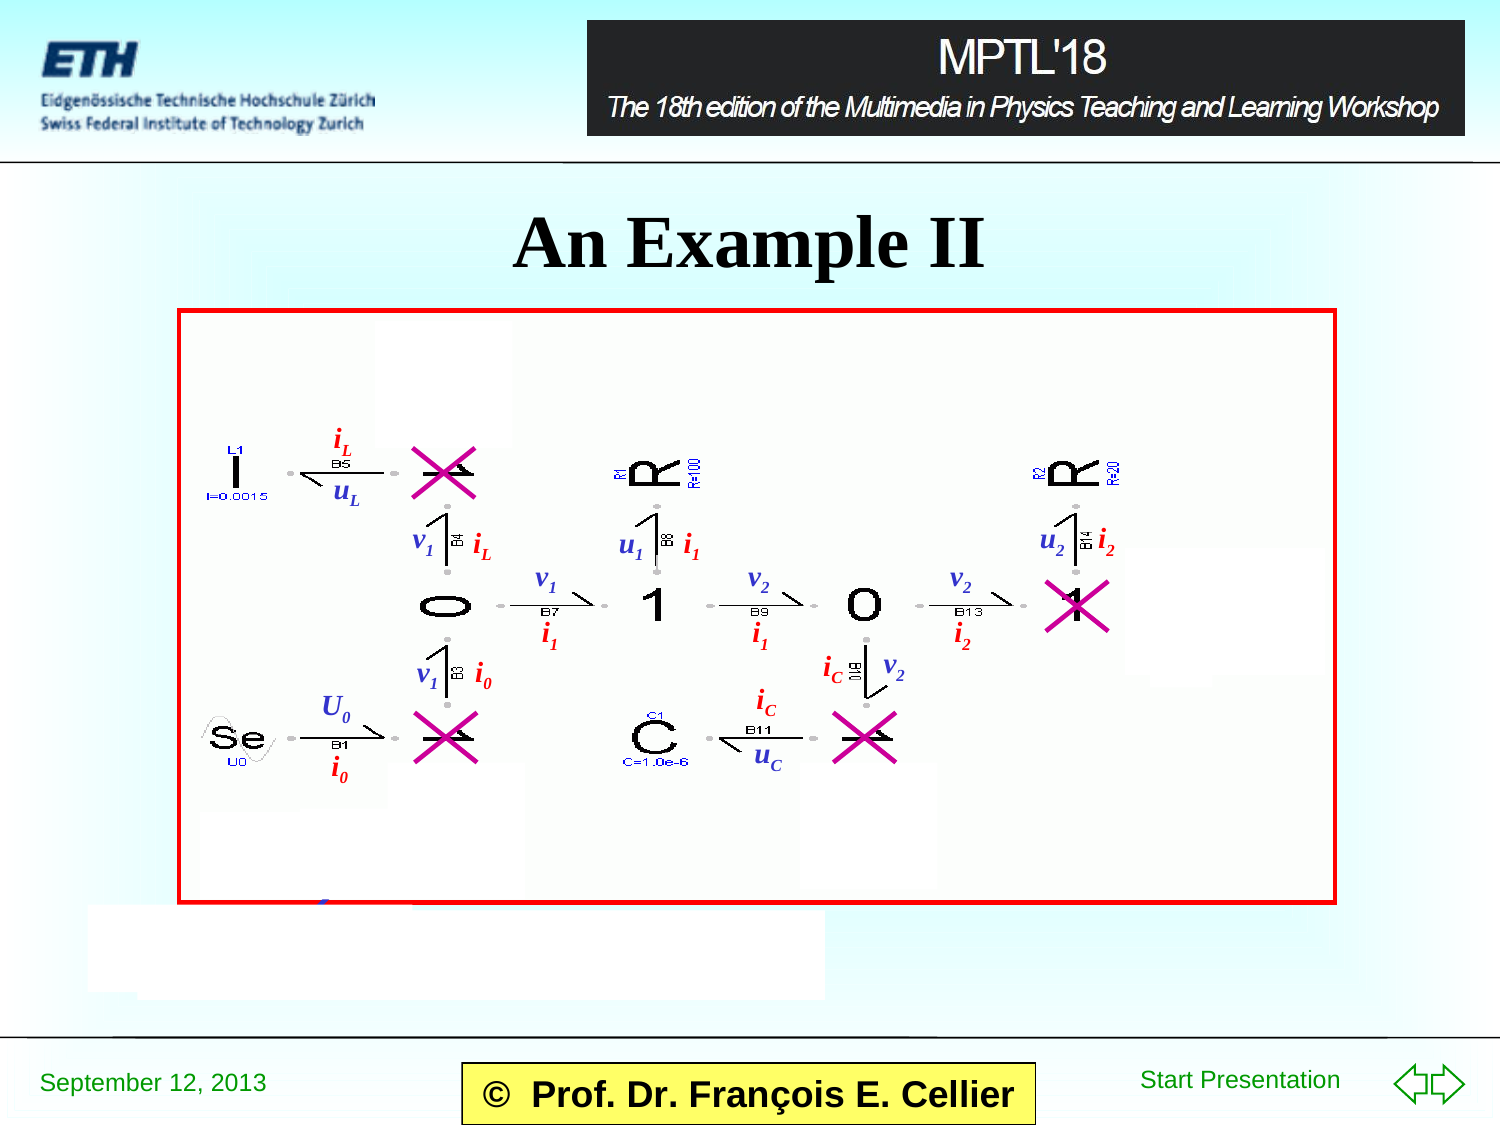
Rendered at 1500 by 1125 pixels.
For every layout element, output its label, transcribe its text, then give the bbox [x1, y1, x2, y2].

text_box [87, 811, 526, 993]
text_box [305, 412, 1222, 836]
picture [587, 20, 1465, 136]
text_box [387, 562, 1213, 838]
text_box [412, 447, 1109, 560]
title An Example II [112, 187, 1388, 288]
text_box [137, 320, 1326, 1001]
picture [0, 0, 375, 136]
picture [180, 312, 1333, 901]
